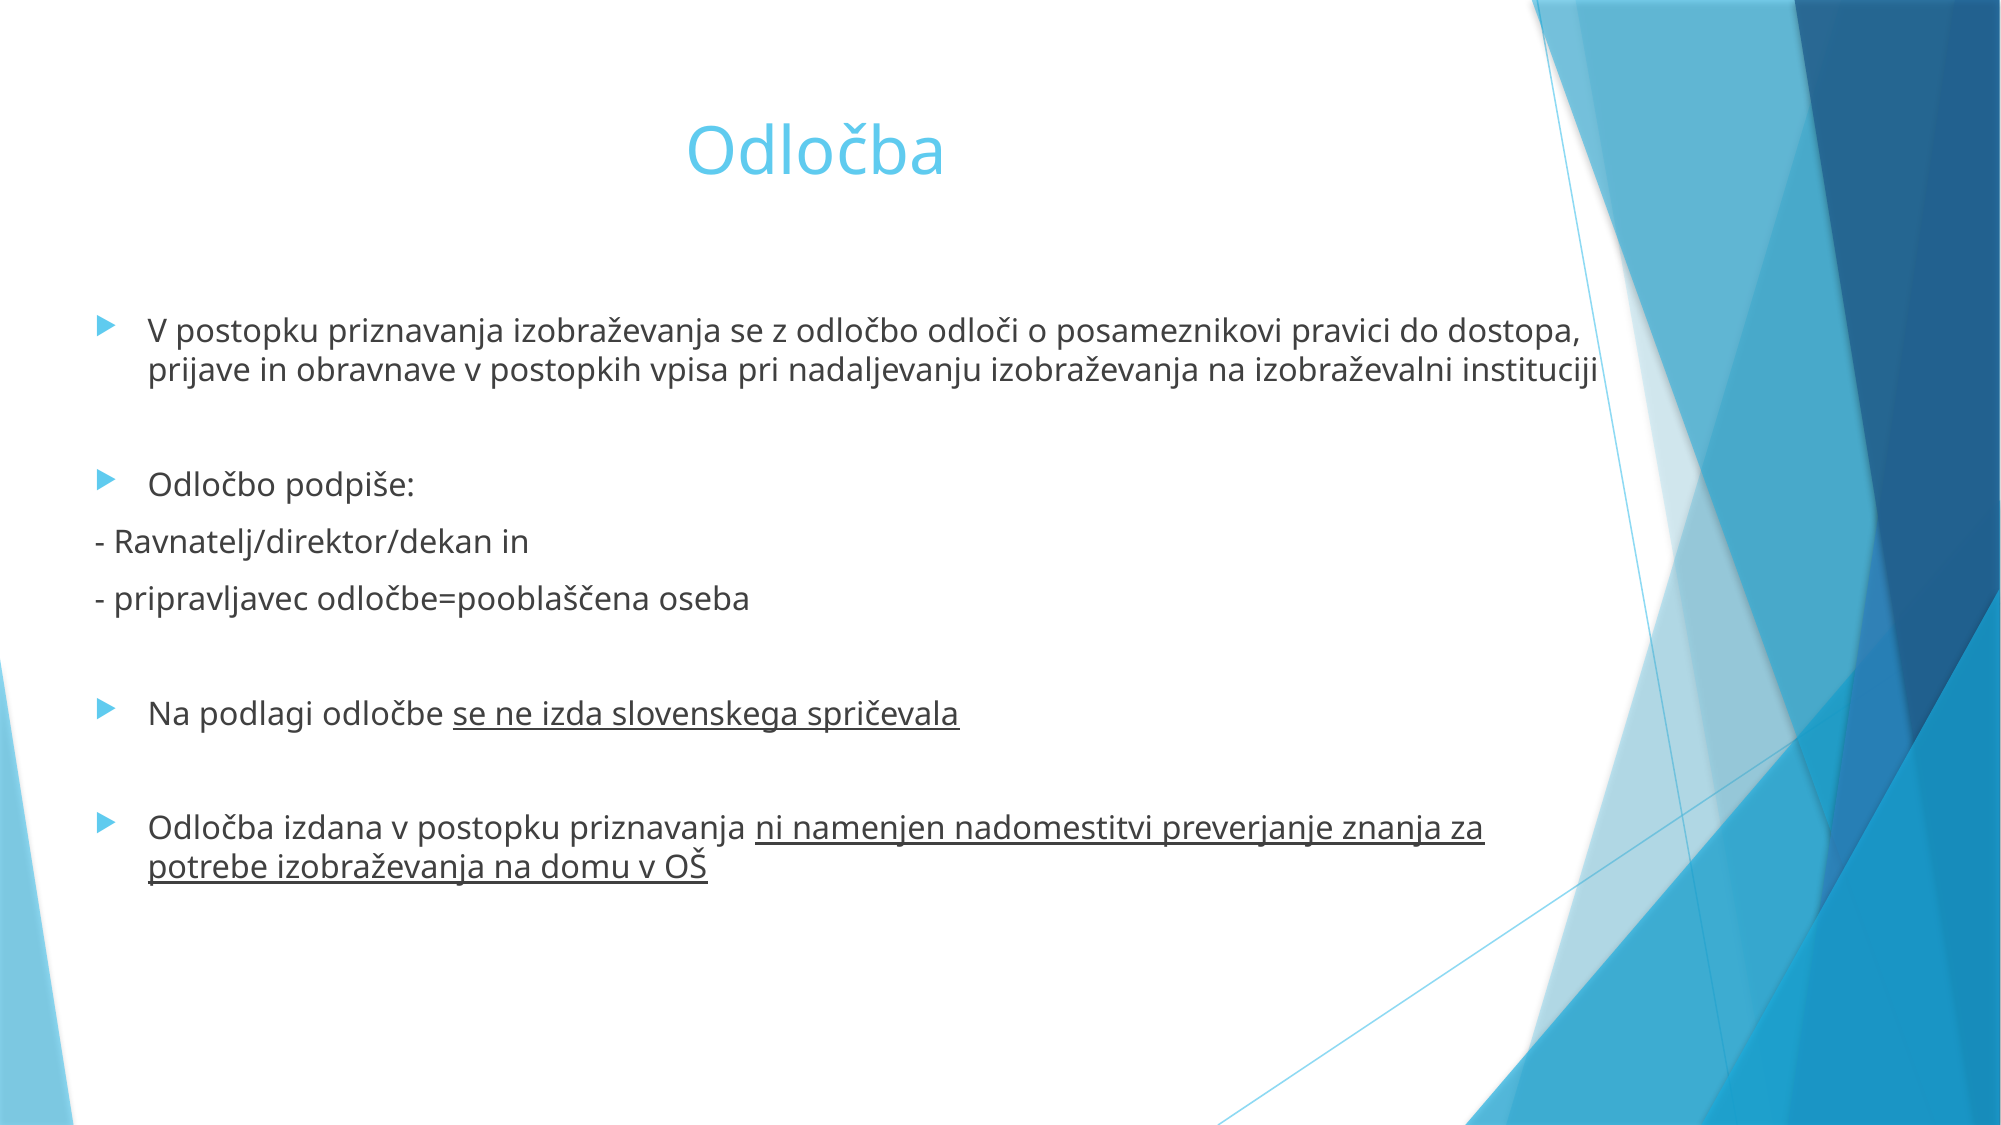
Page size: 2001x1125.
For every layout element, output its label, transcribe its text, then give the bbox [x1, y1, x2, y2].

title Odločba [111, 99, 1522, 302]
list V postopku priznavanja izobraževanja se z odločbo odloči o posameznikovi pravici do dostopa, prijave in obravnave v postopkih vpisa pri nadaljevanju izobraževanja na izobraževalni instituciji Odločbo podpiše: - Ravnatelj/direktor/dekan in - pripravljavec odločbe=pooblaščena oseba Na podlagi odločbe se ne izda slovenskega spričevala Odločba izdana v postopku priznavanja ni namenjen nadomestitvi preverjanje znanja za potrebe izobraževanja na domu v OŠ [79, 302, 1625, 903]
